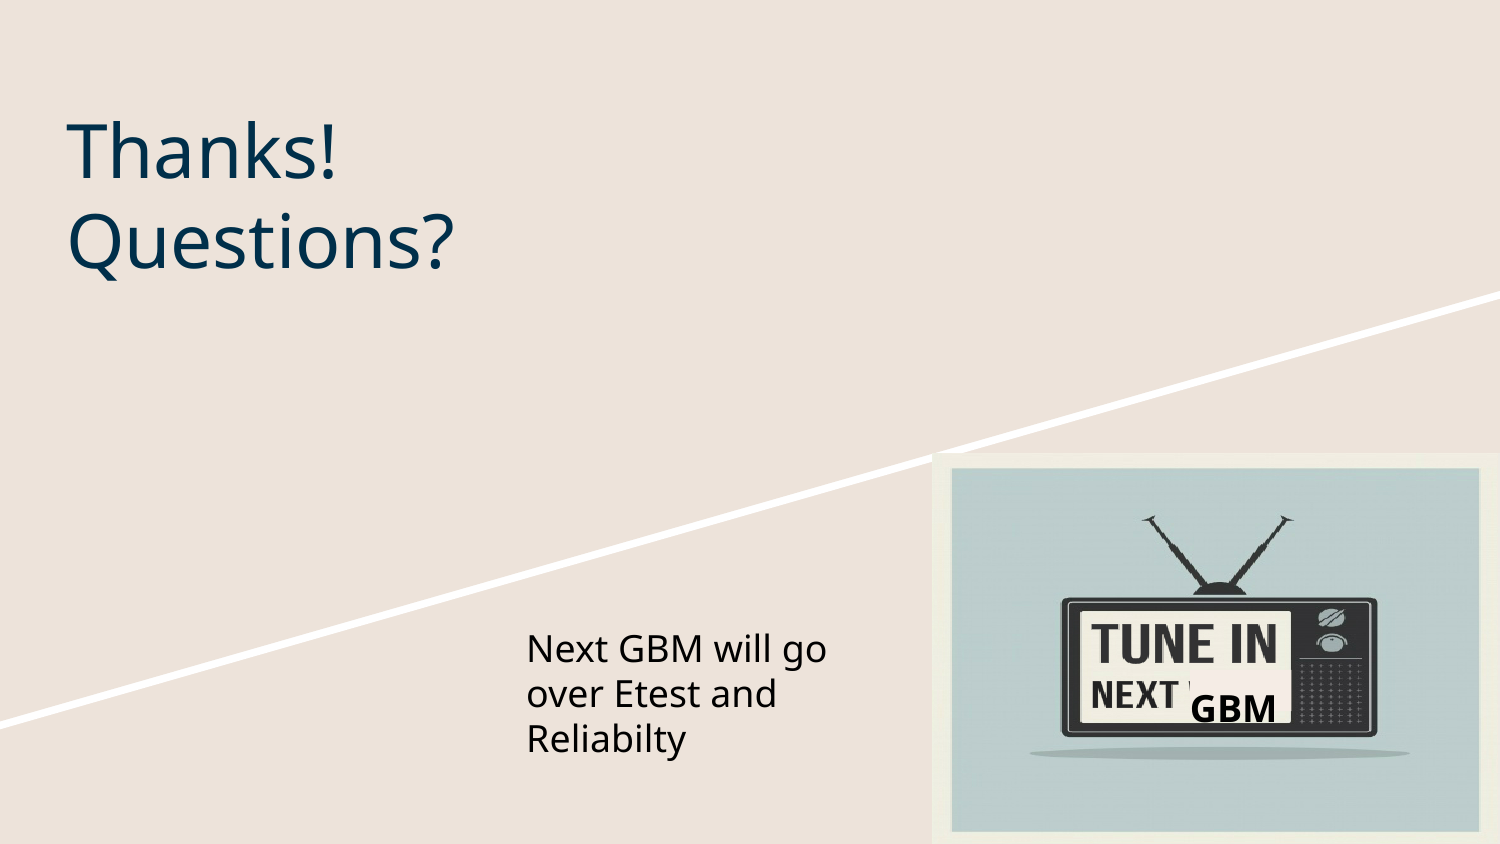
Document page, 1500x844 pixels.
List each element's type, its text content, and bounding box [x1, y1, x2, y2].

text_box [932, 453, 1500, 844]
title Thanks! Questions? [51, 88, 1449, 299]
text_box Next GBM will go over Etest and Reliabilty [511, 610, 846, 795]
